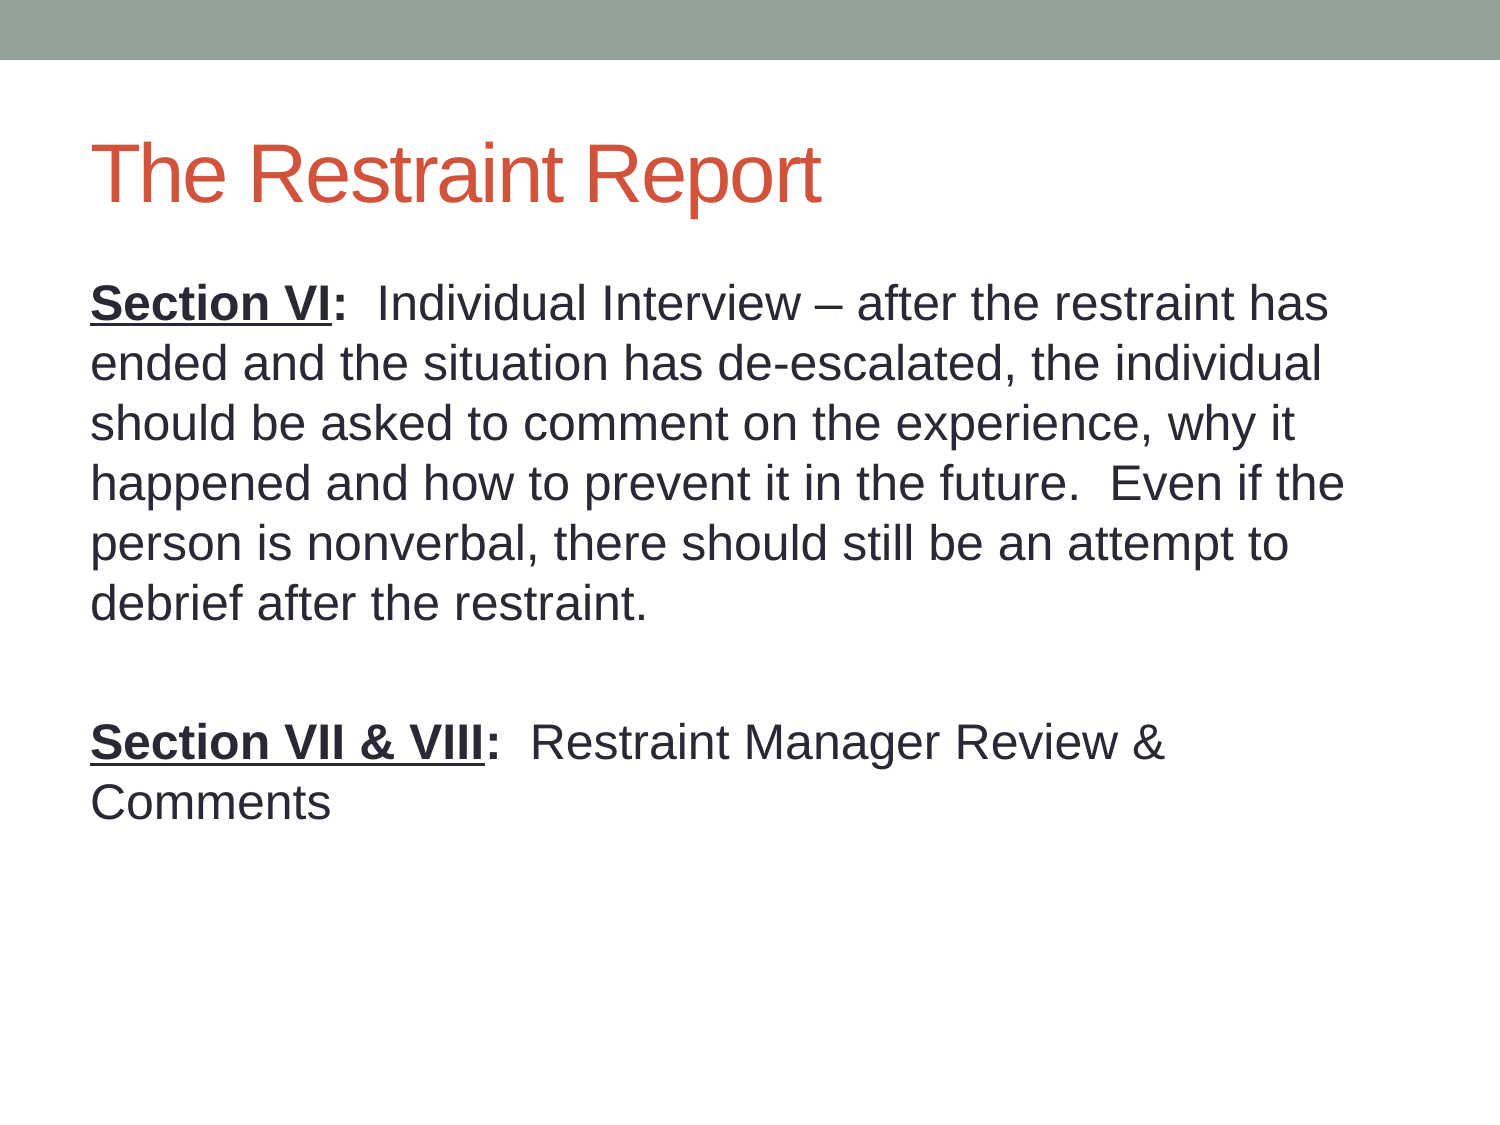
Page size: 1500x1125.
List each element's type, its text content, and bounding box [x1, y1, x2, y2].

title The Restraint Report [75, 87, 1425, 250]
list Section VI: Individual Interview – after the restraint has ended and the situation has de-escalated, the individual should be asked to comment on the experience, why it happened and how to prevent it in the future. Even if the person is nonverbal, there should still be an attempt to debrief after the restraint. Section VII & VIII: Restraint Manager Review & Comments [75, 262, 1425, 1063]
